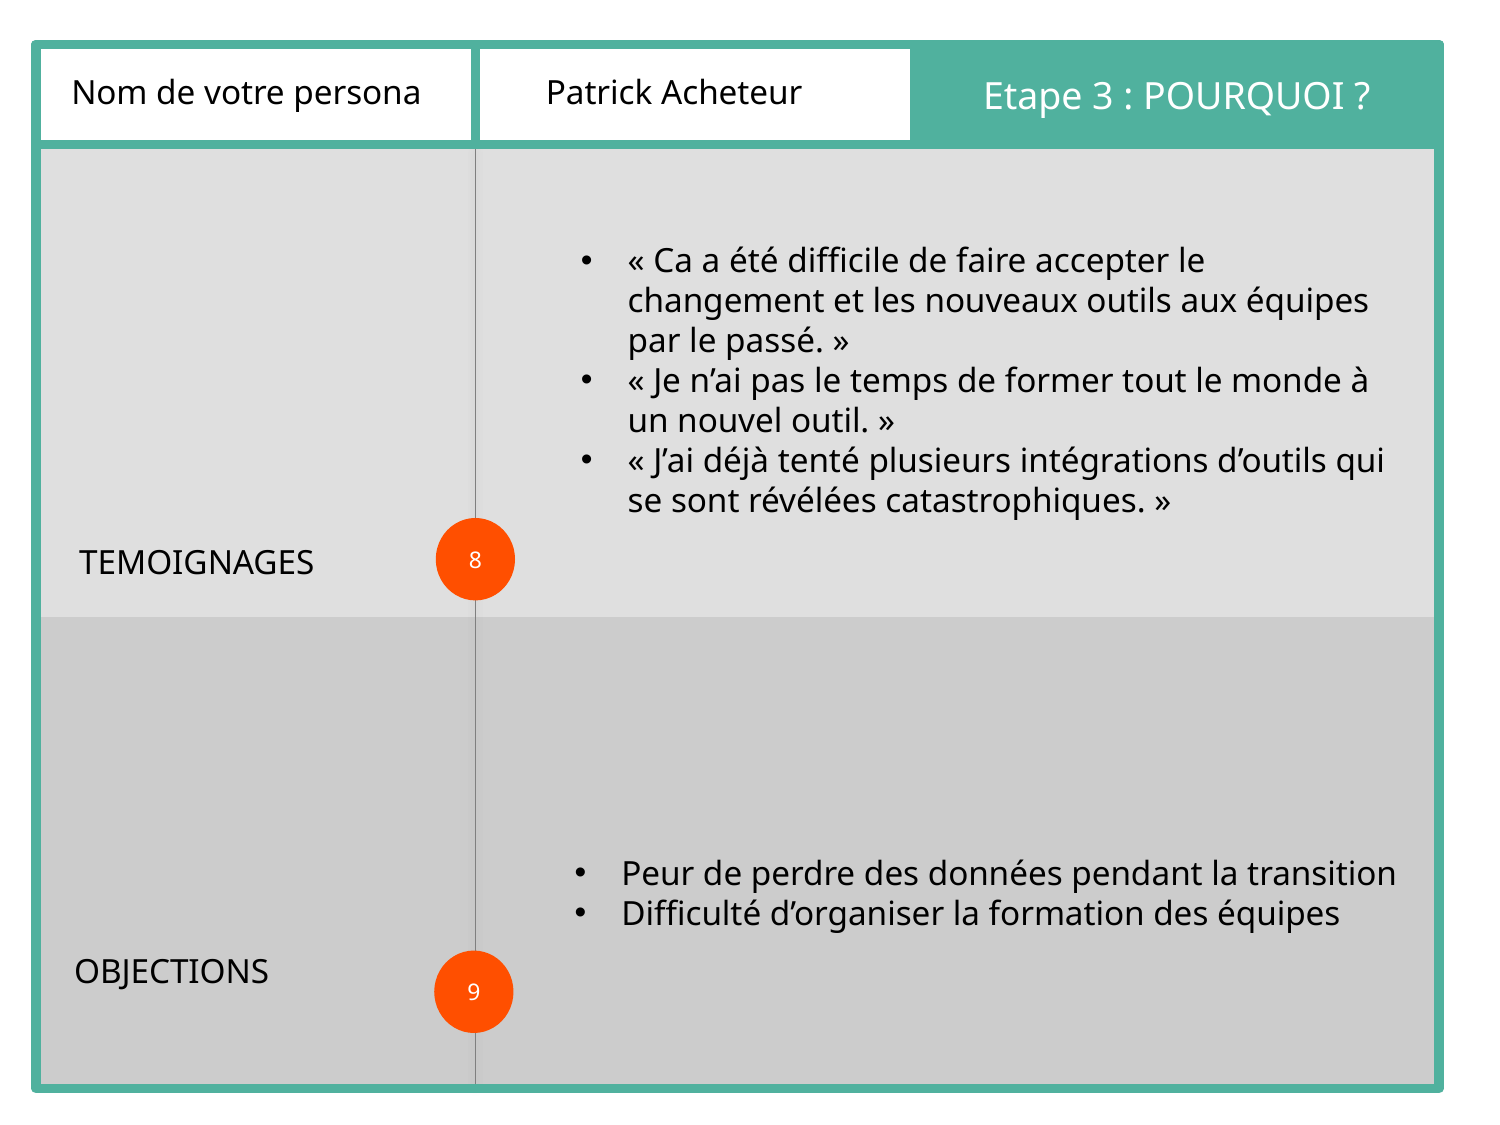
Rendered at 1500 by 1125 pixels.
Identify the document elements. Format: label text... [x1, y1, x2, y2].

text_box [36, 44, 475, 145]
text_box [433, 950, 514, 1034]
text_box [435, 517, 516, 601]
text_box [914, 44, 1440, 146]
text_box Nom de votre persona [63, 64, 430, 119]
text_box [36, 145, 1439, 1089]
text_box [475, 44, 912, 145]
